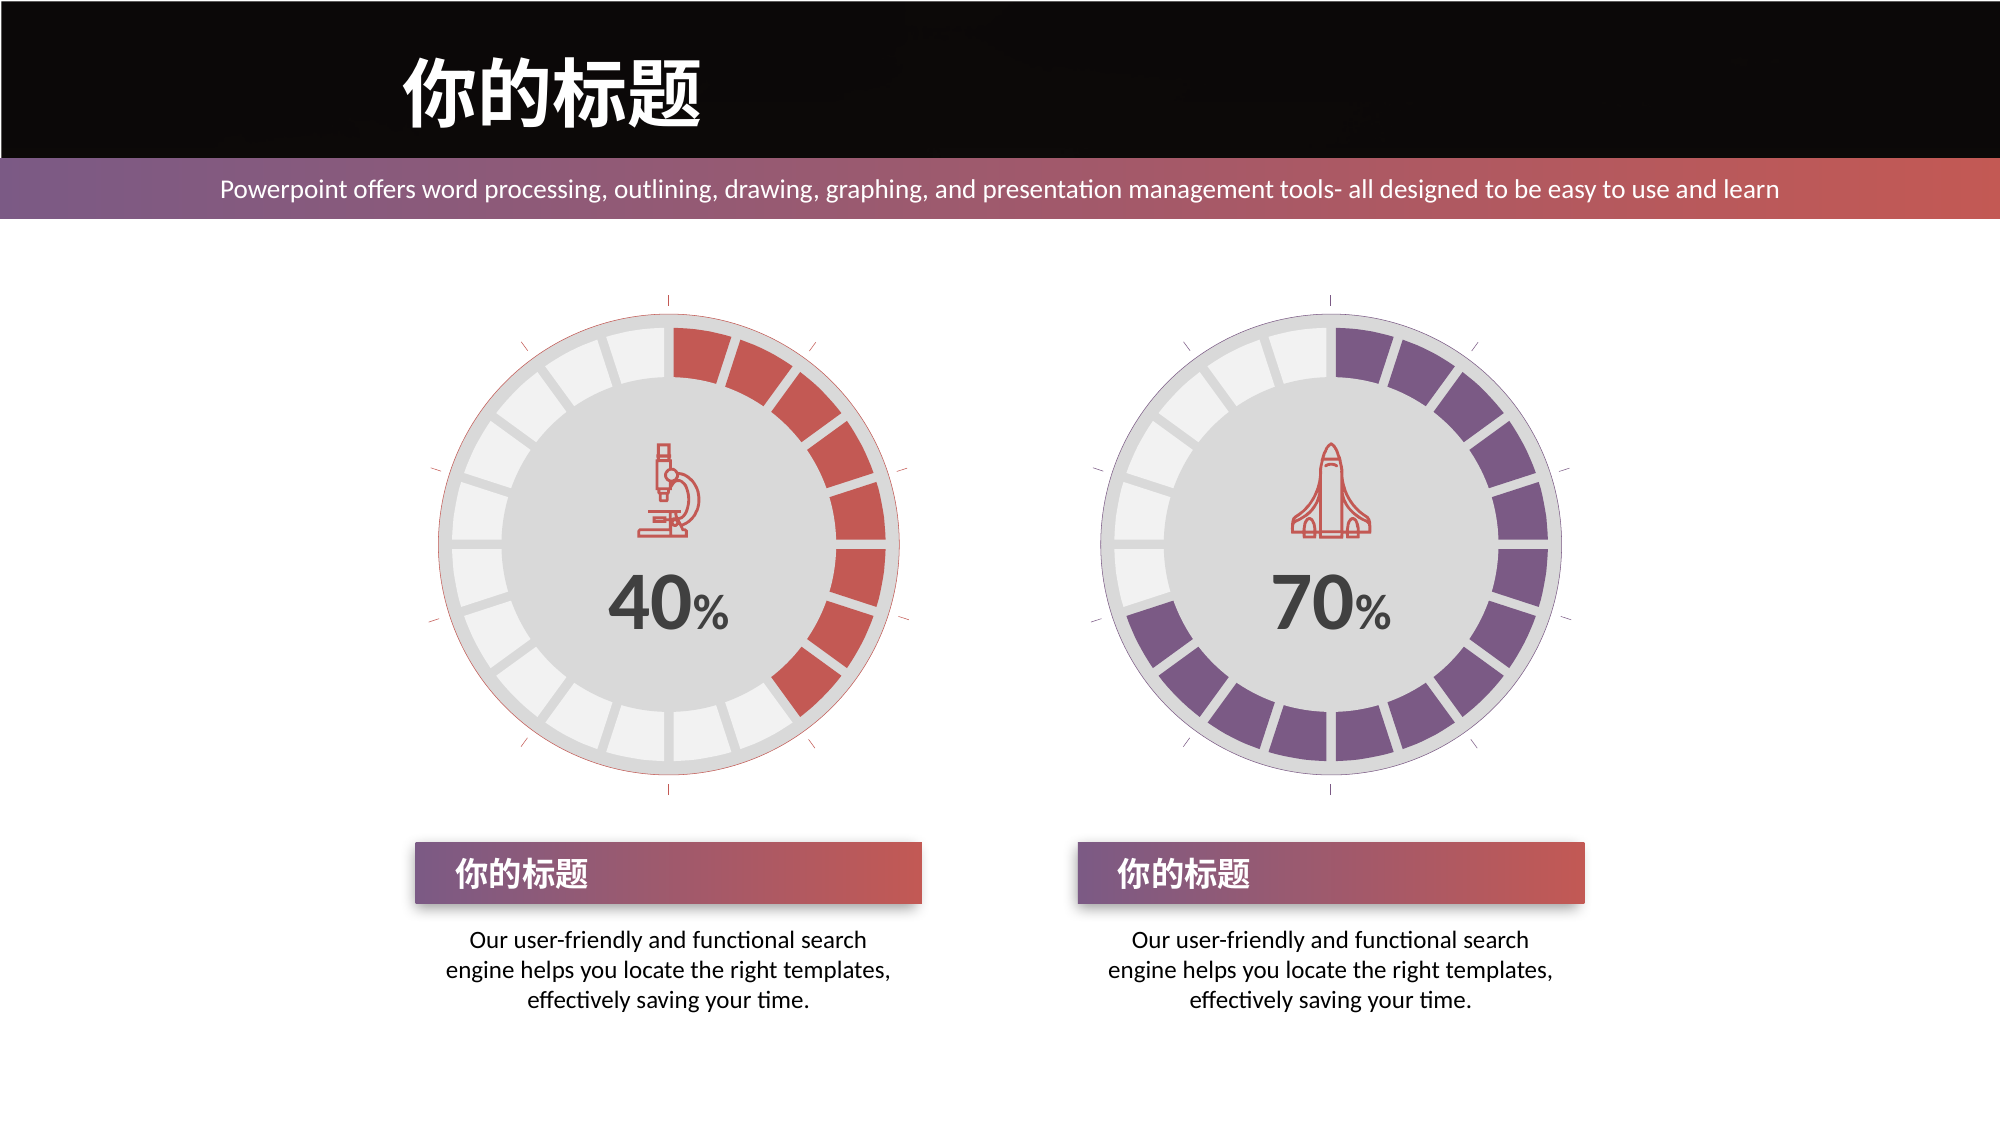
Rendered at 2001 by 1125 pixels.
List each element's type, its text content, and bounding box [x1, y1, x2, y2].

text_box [415, 842, 923, 1016]
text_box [1077, 842, 1585, 1016]
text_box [428, 294, 910, 796]
text_box Powerpoint offers word processing, outlining, drawing, graphing, and presentation management tools- all designed to be easy to use and learn [102, 163, 1898, 212]
text_box 你的标题 [387, 38, 1613, 144]
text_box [1090, 294, 1572, 796]
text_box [1290, 442, 1372, 539]
